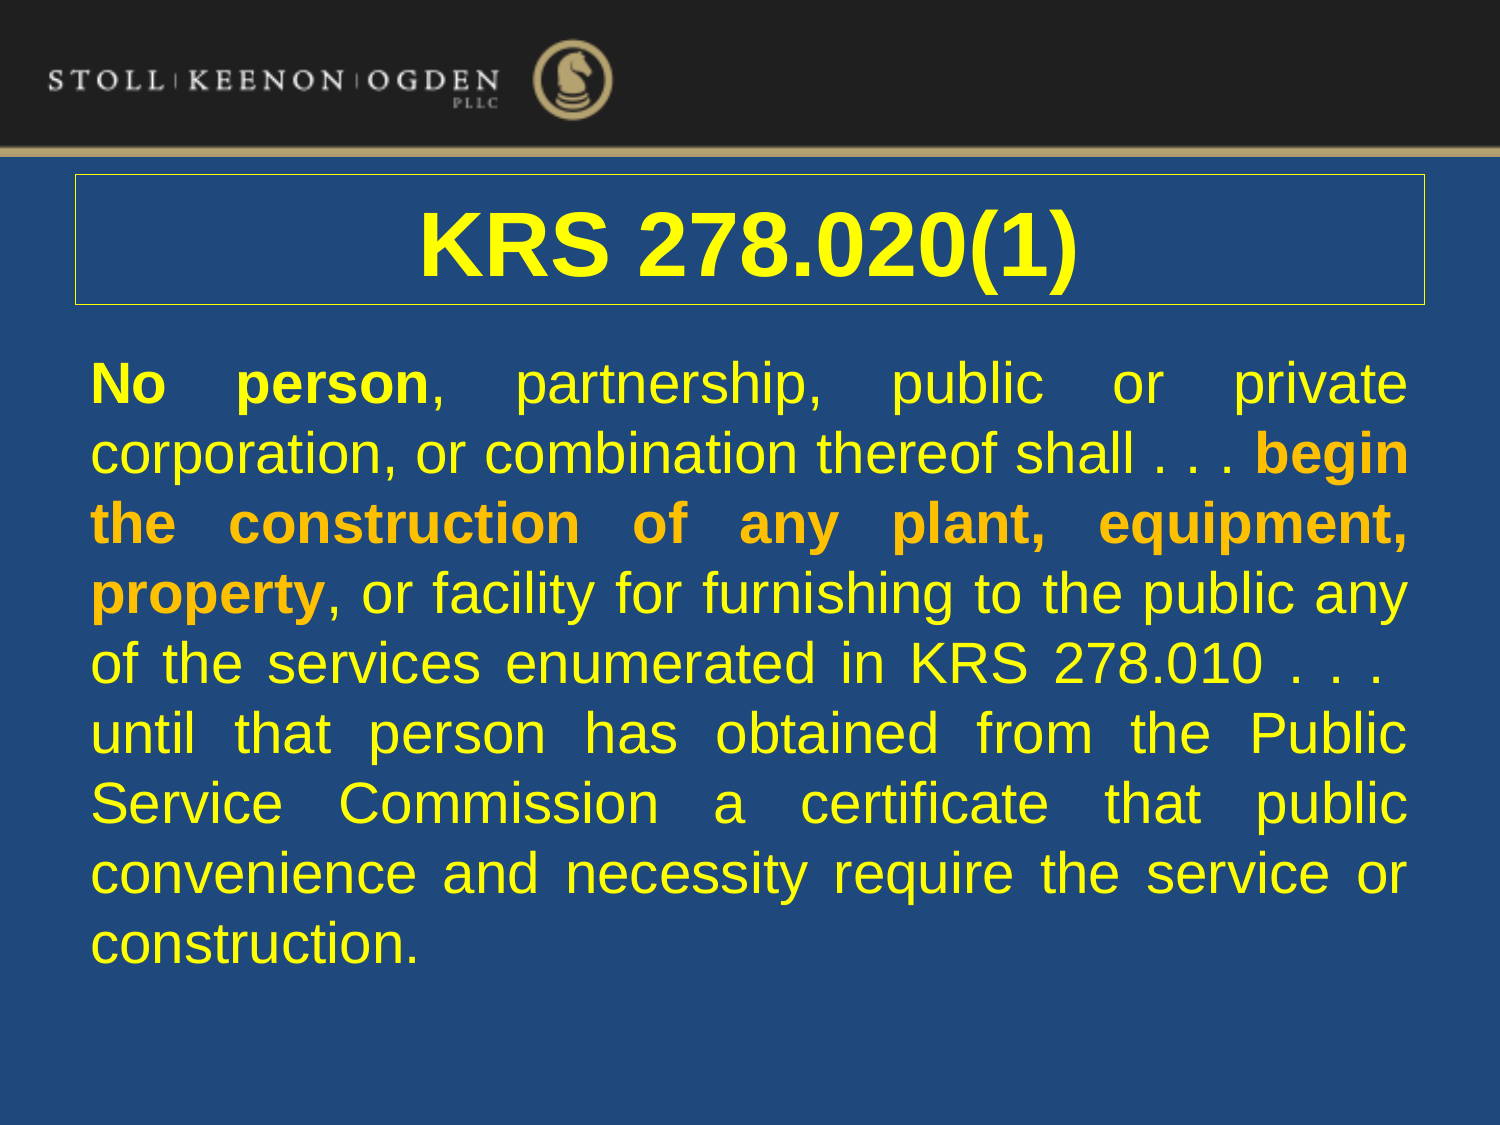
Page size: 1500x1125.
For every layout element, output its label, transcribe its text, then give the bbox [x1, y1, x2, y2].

picture [0, 0, 1500, 157]
title KRS 278.020(1) [75, 174, 1425, 305]
list No person, partnership, public or private corporation, or combination thereof shall . . . begin the construction of any plant, equipment, property, or facility for furnishing to the public any of the services enumerated in KRS 278.010 . . . until that person has obtained from the Public Service Commission a certificate that public convenience and necessity require the service or construction. [75, 337, 1425, 1075]
